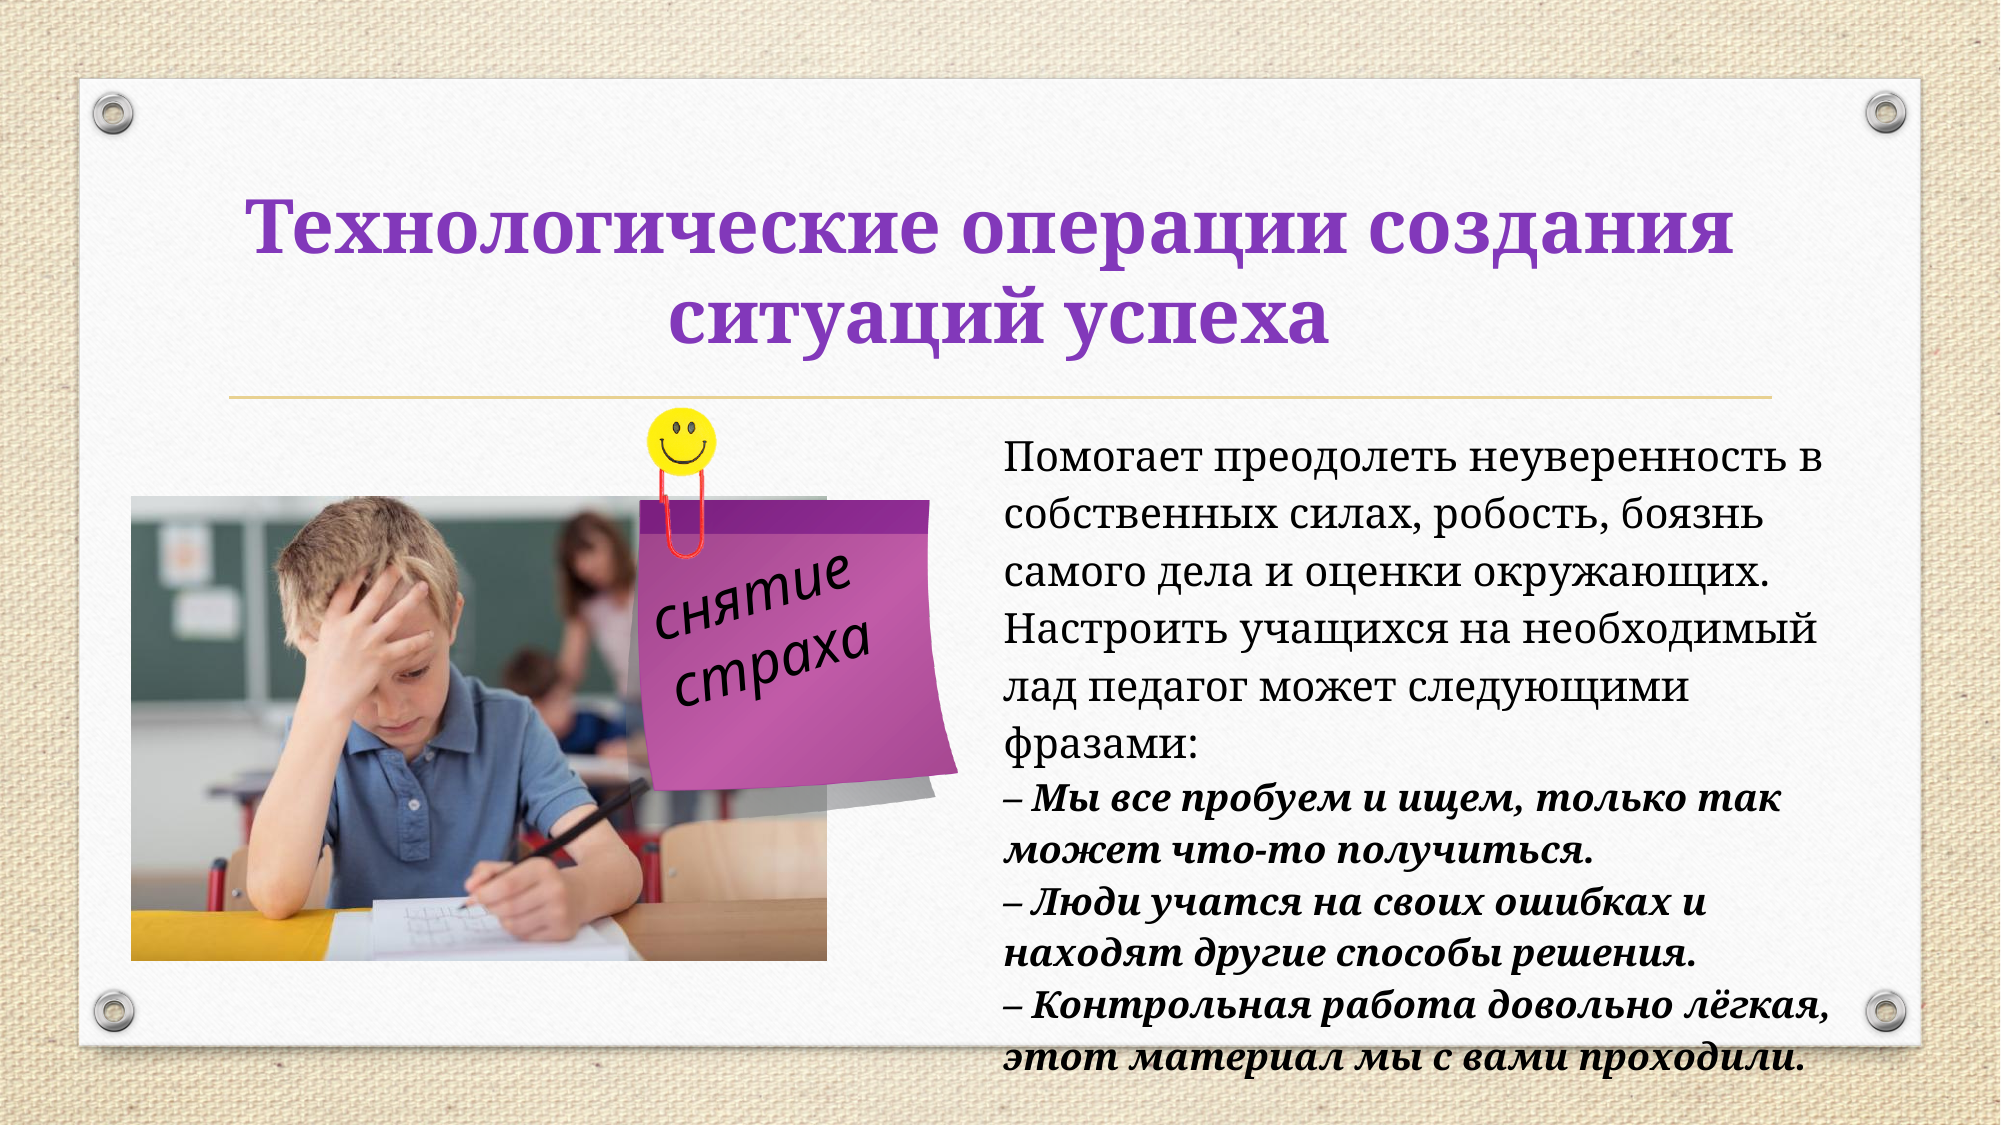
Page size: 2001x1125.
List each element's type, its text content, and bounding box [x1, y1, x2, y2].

title Технологические операции создания ситуаций успеха [212, 161, 1788, 375]
picture [0, 0, 2001, 1125]
text_box Помогает преодолеть неуверенность в собственных силах, робость, боязнь самого дела и оценки окружающих. Настроить учащихся на необходимый лад педагог может следующими фразами: – Мы все пробуем и ищем, только так может что-то получиться. – Люди учатся на своих ошибках и находят другие способы решения. – Контрольная работа довольно лёгкая, этот материал мы с вами проходили. [988, 414, 1907, 1086]
